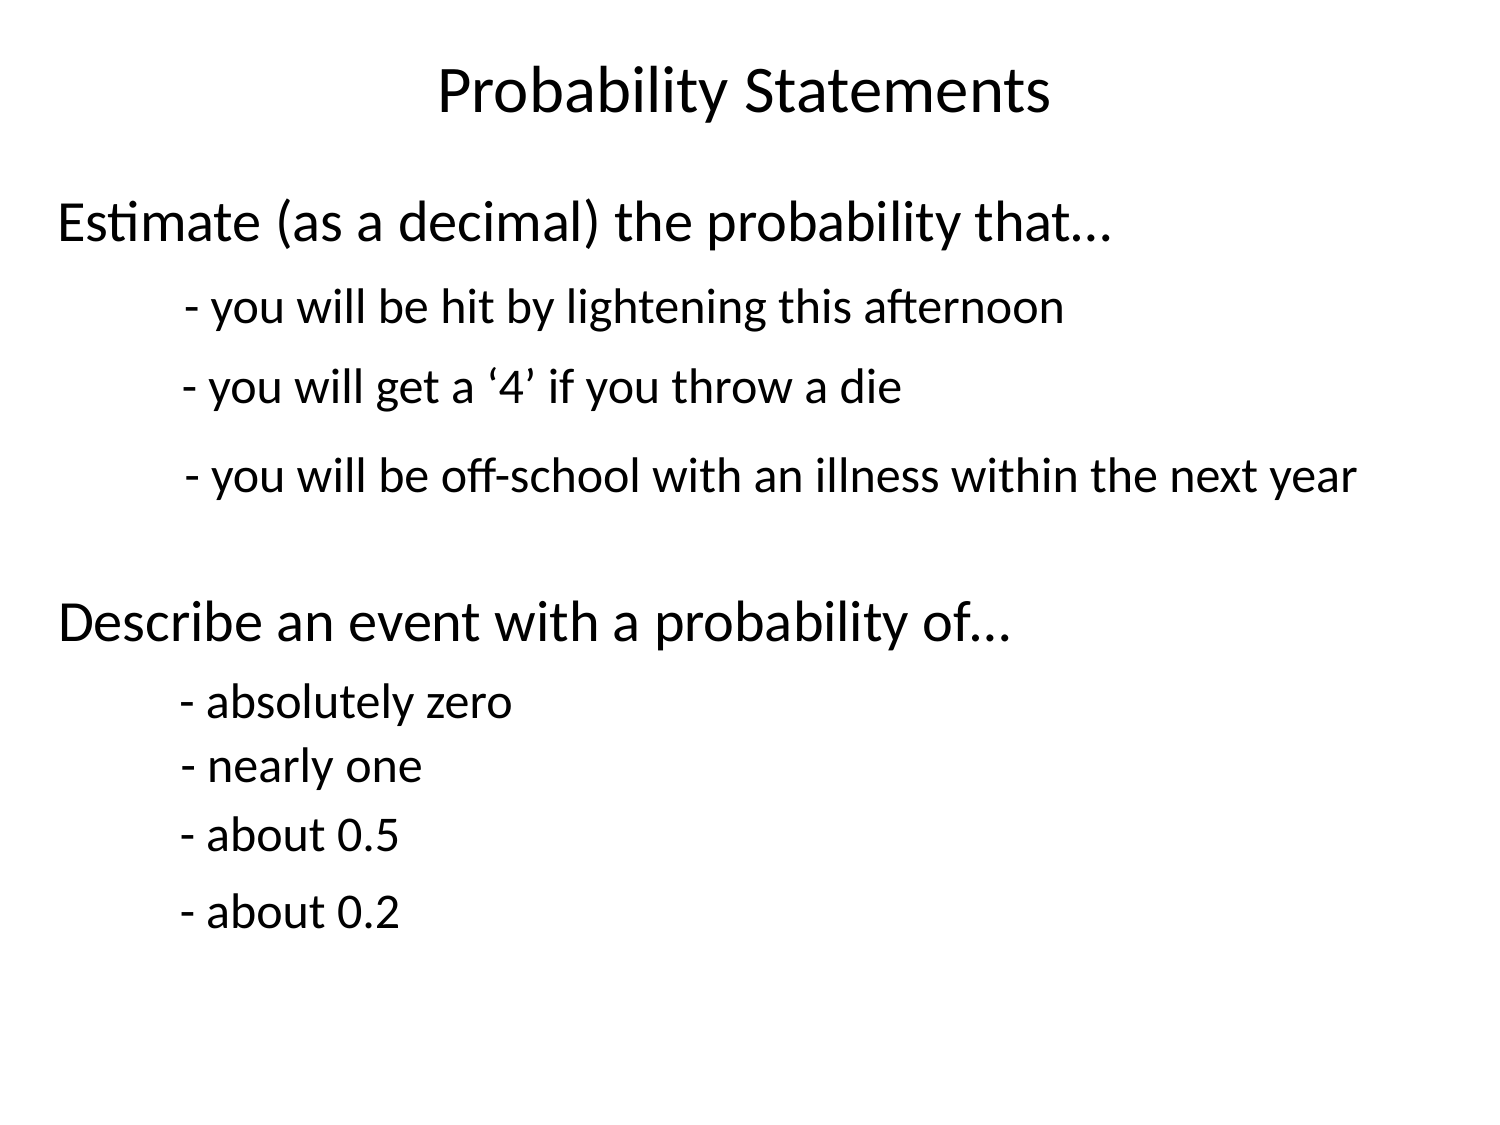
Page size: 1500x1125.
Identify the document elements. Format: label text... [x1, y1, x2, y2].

text_box Describe an event with a probability of… [43, 575, 1027, 661]
text_box - about 0.5 [164, 793, 415, 869]
text_box Estimate (as a decimal) the probability that… [42, 175, 1128, 261]
text_box - you will be off-school with an illness within the next year [169, 435, 1374, 511]
text_box - absolutely zero [164, 661, 528, 736]
text_box - you will be hit by lightening this afternoon [169, 266, 1081, 342]
text_box - nearly one [165, 725, 438, 800]
text_box - you will get a ‘4’ if you throw a die [167, 345, 918, 421]
text_box Probability Statements [422, 38, 1068, 134]
text_box - about 0.2 [164, 871, 415, 947]
